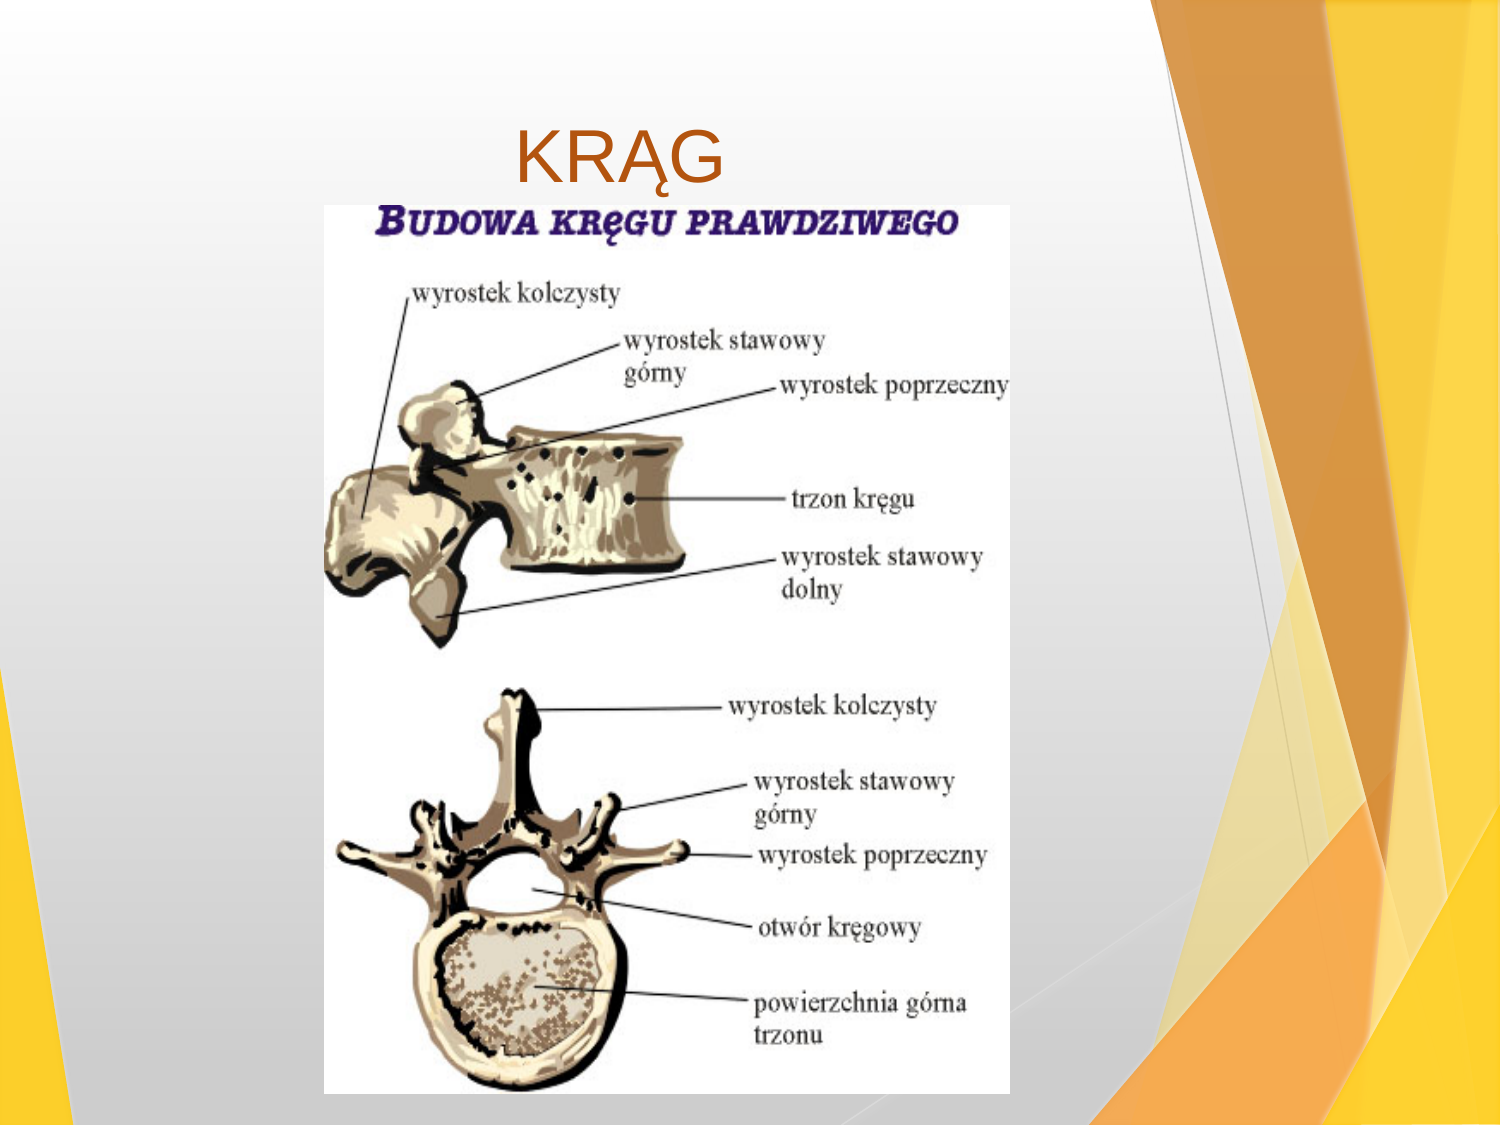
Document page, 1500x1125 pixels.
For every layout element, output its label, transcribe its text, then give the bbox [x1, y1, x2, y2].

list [324, 205, 1011, 1095]
title KRĄG [99, 99, 1142, 317]
